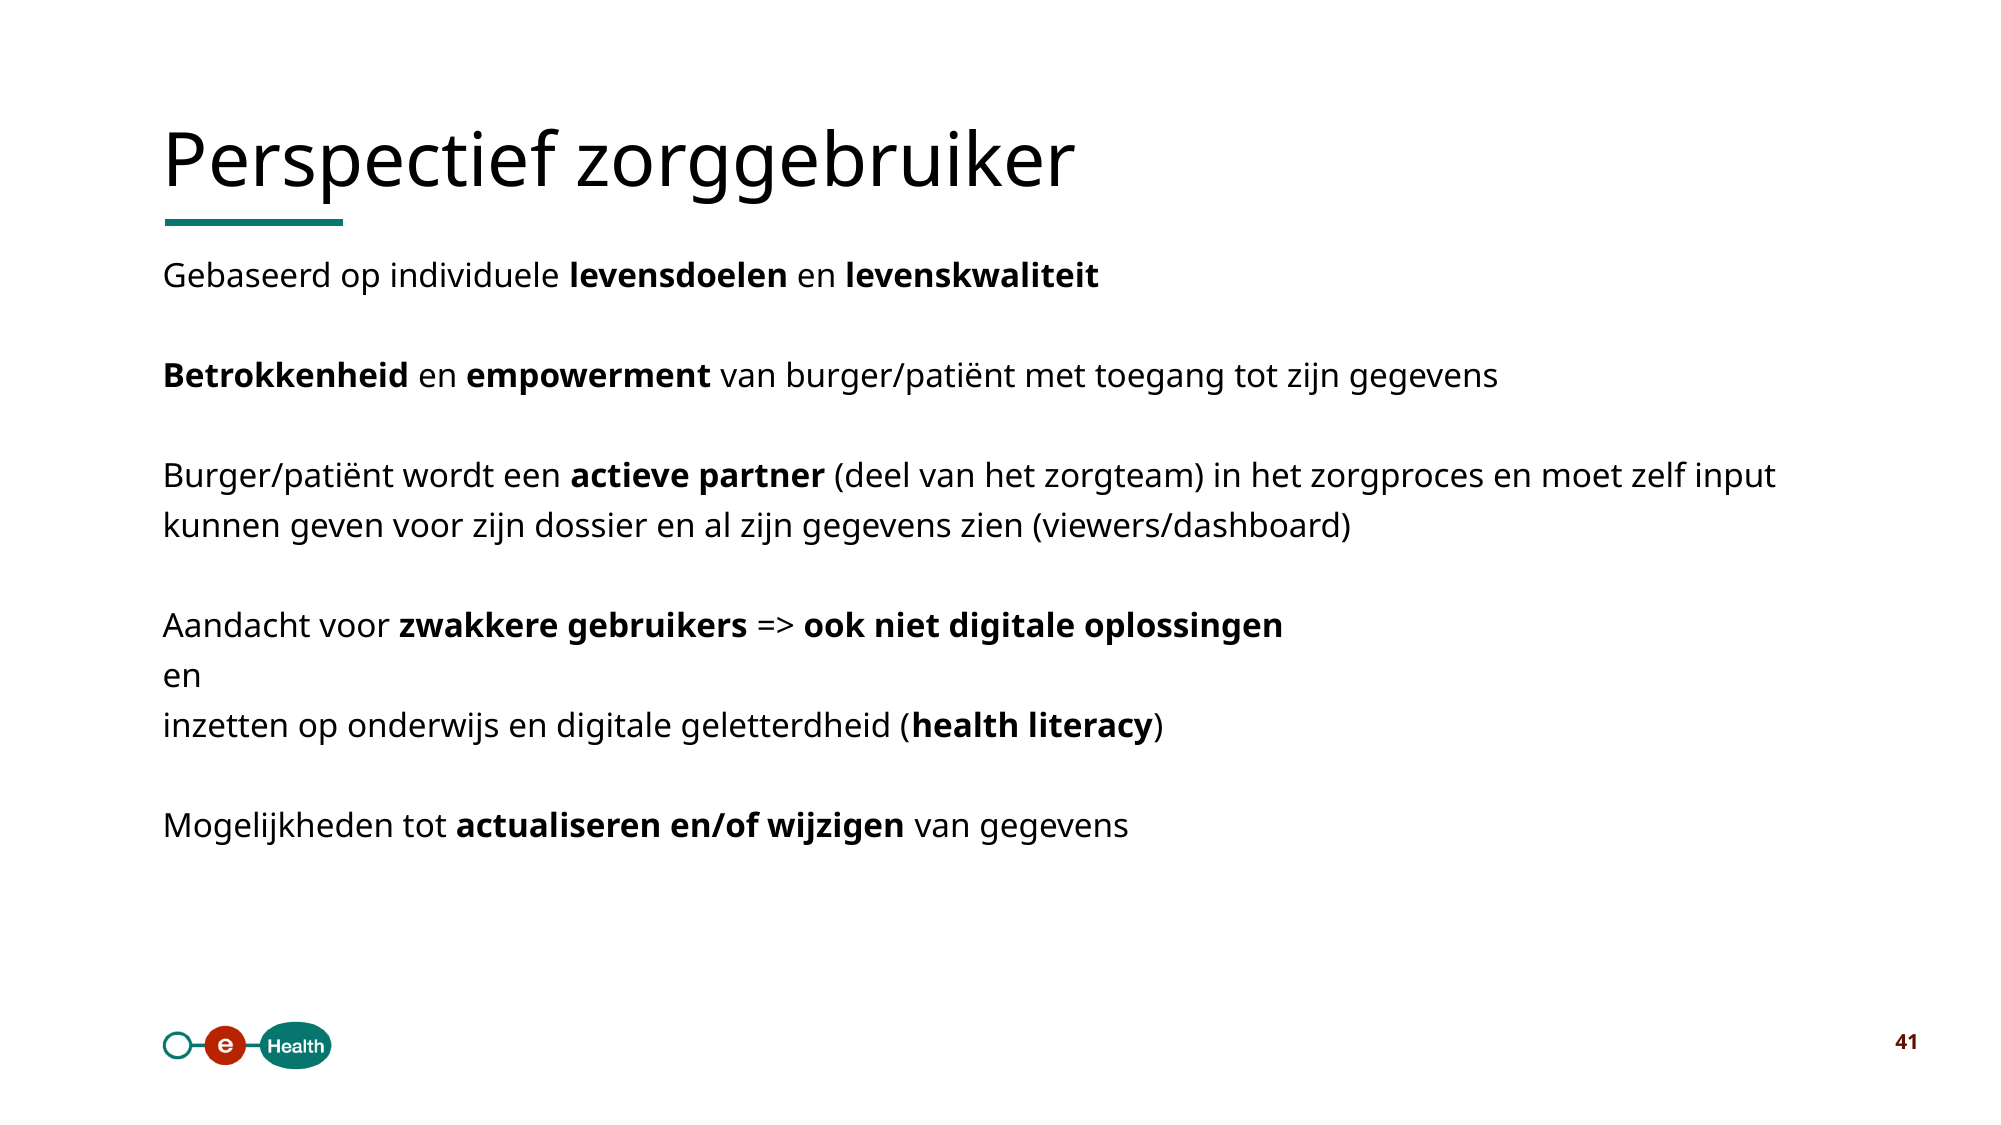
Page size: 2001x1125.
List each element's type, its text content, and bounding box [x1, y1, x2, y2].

slide_number 41 [1824, 1012, 1990, 1073]
list Perspectief zorggebruiker [147, 19, 1824, 210]
list Gebaseerd op individuele levensdoelen en levenskwaliteit Betrokkenheid en empowerment van burger/patiënt met toegang tot zijn gegevens Burger/patiënt wordt een actieve partner (deel van het zorgteam) in het zorgproces en moet zelf input kunnen geven voor zijn dossier en al zijn gegevens zien (viewers/dashboard) Aandacht voor zwakkere gebruikers => ook niet digitale oplossingen en inzetten op onderwijs en digitale geletterdheid (health literacy) Mogelijkheden tot actualiseren en/of wijzigen van gegevens [147, 236, 1824, 1013]
picture [137, 1012, 349, 1071]
